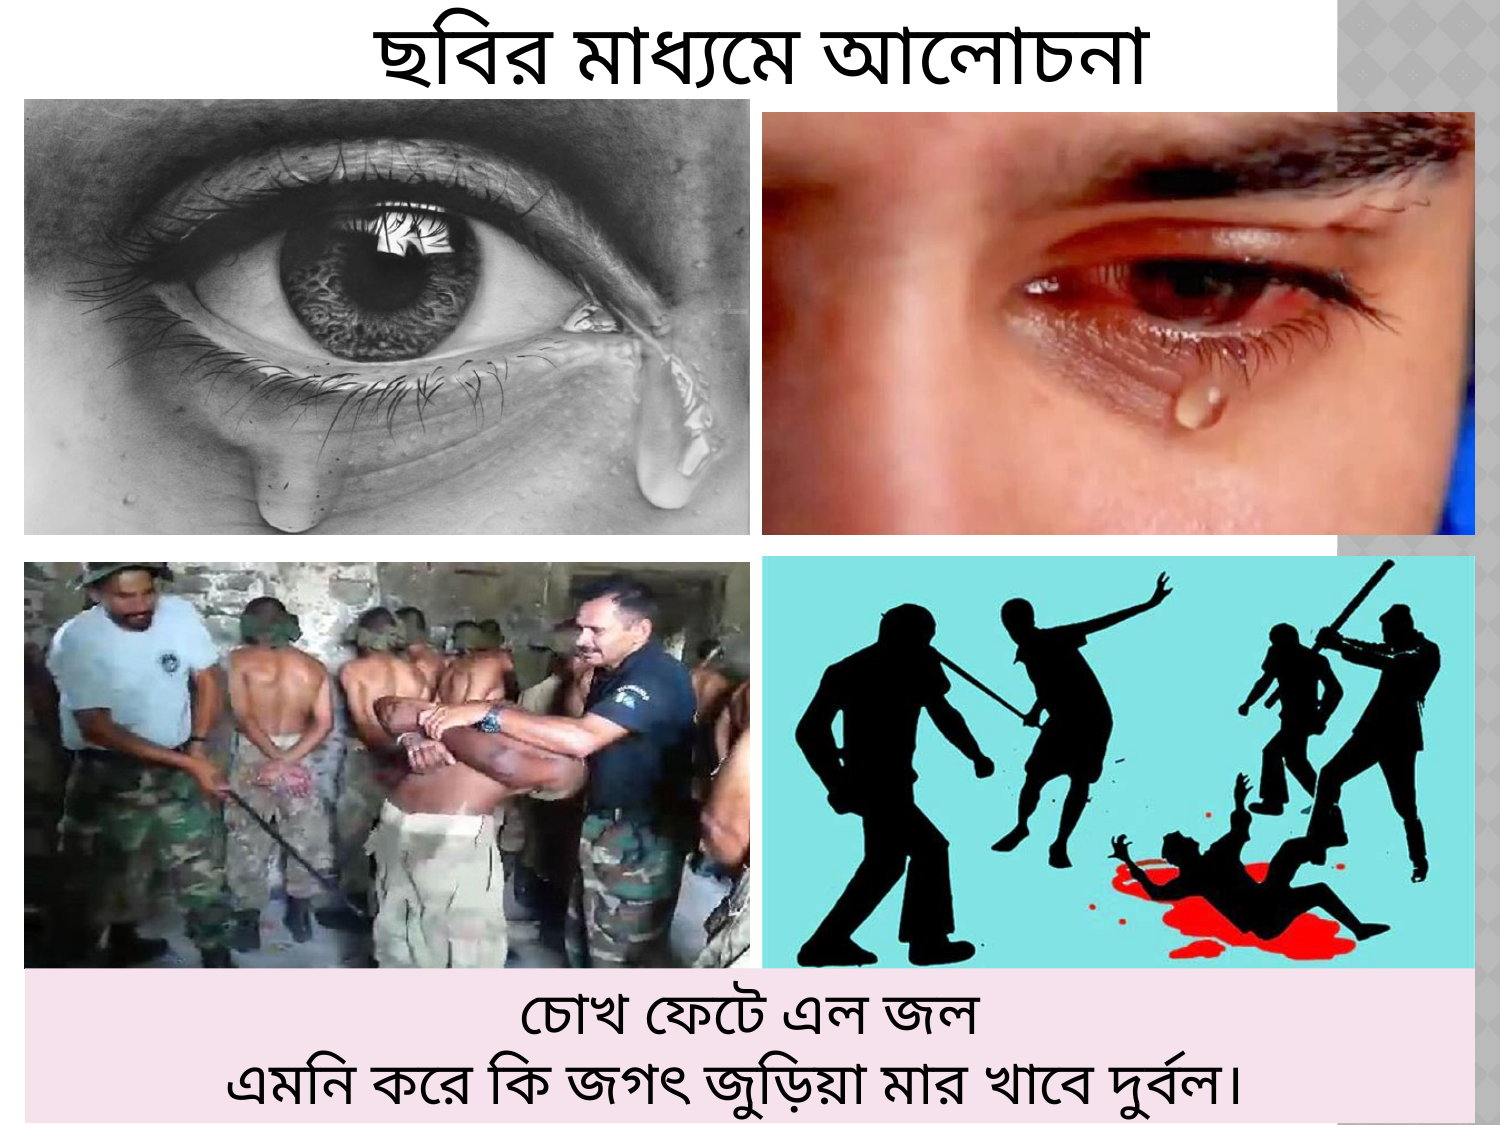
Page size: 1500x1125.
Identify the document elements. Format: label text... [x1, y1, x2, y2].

picture [24, 99, 751, 535]
text_box চোখ ফেটে এল জল এমনি করে কি জগৎ জুড়িয়া মার খাবে দুর্বল। [24, 973, 1475, 1124]
picture [761, 111, 1476, 535]
picture [761, 555, 1476, 969]
picture [24, 562, 751, 969]
text_box ছবির মাধ্যমে আলোচনা [359, 0, 1165, 109]
